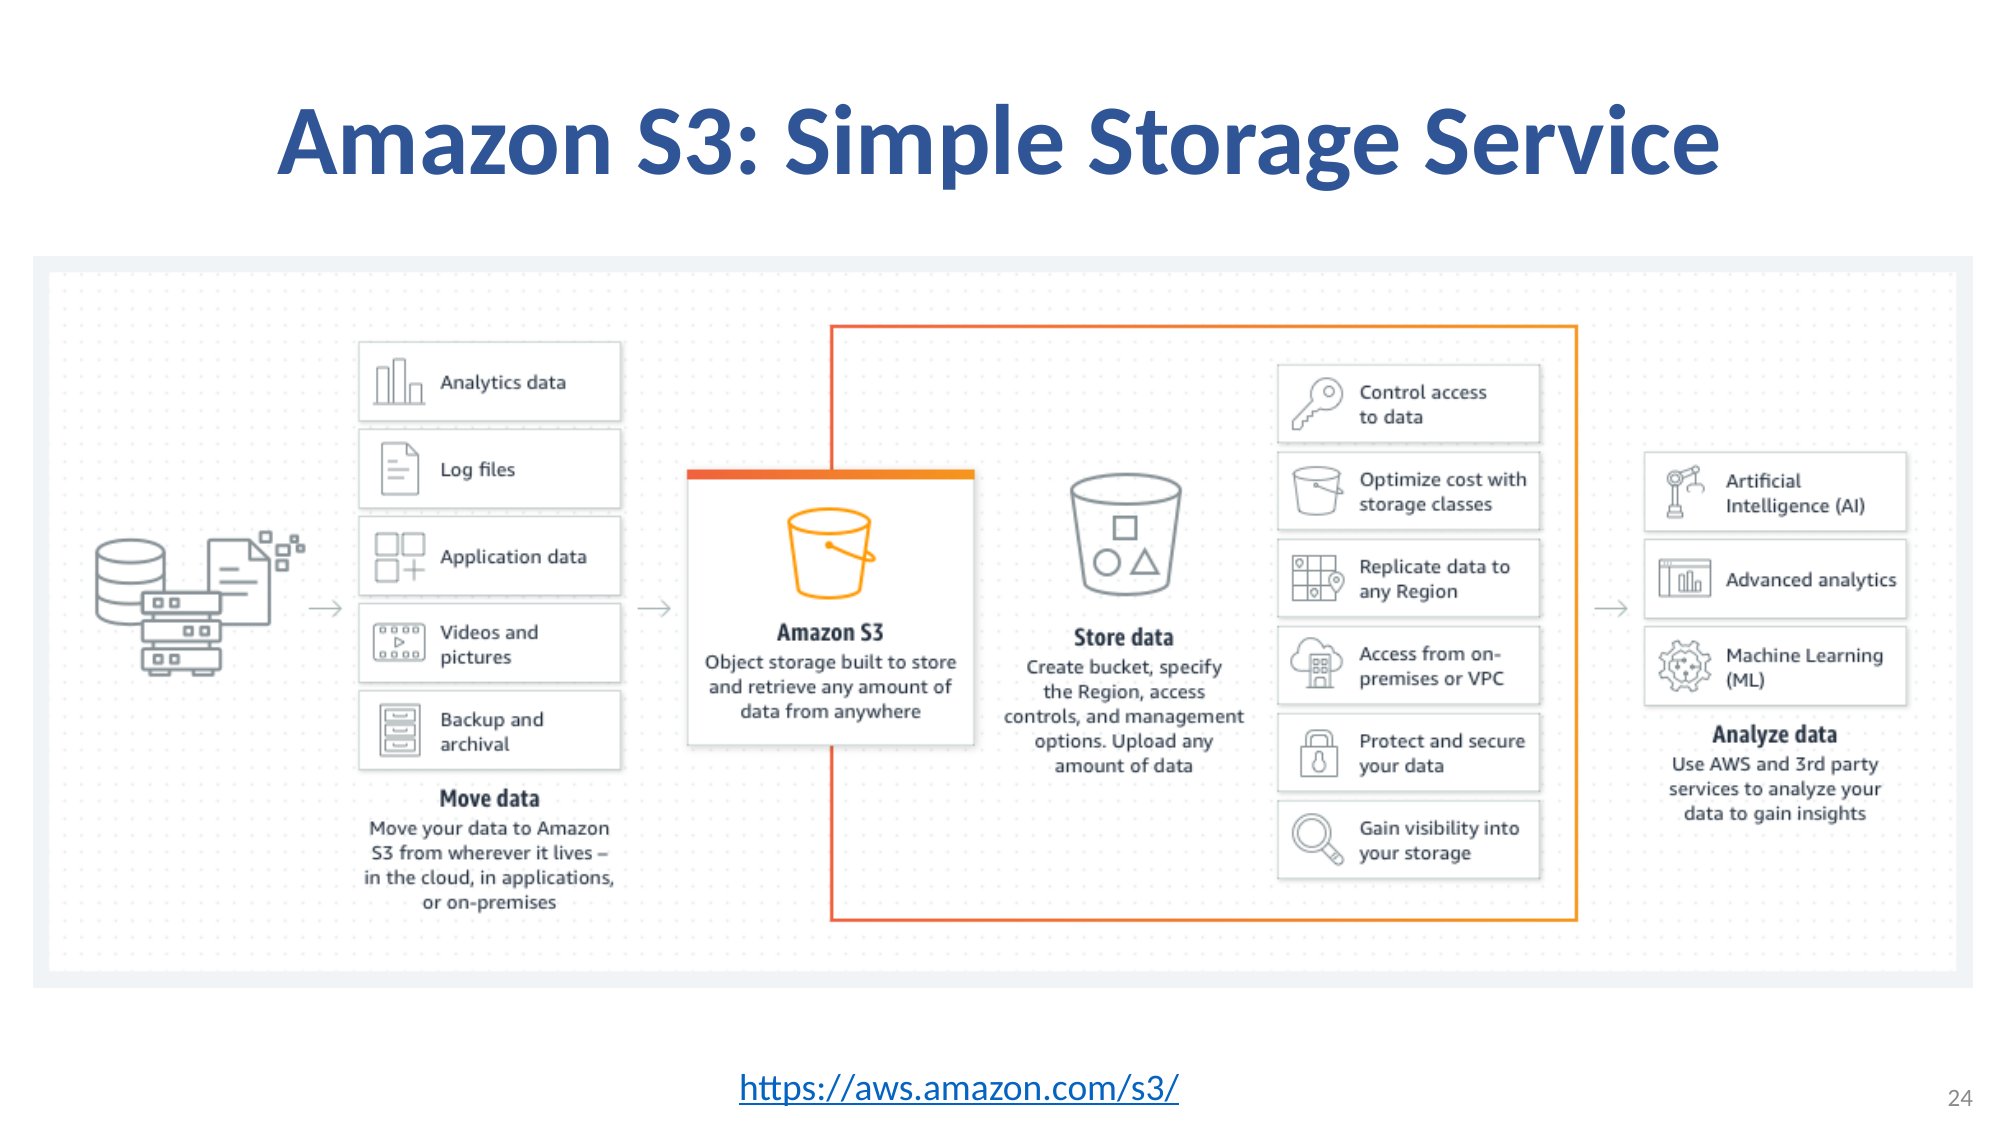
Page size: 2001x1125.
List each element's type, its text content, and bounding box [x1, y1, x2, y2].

slide_number 24 [1830, 1076, 1989, 1116]
text_box Amazon S3: Simple Storage Service [79, 57, 1921, 212]
text_box https://aws.amazon.com/s3/ [459, 1055, 1460, 1115]
picture [33, 256, 1973, 988]
